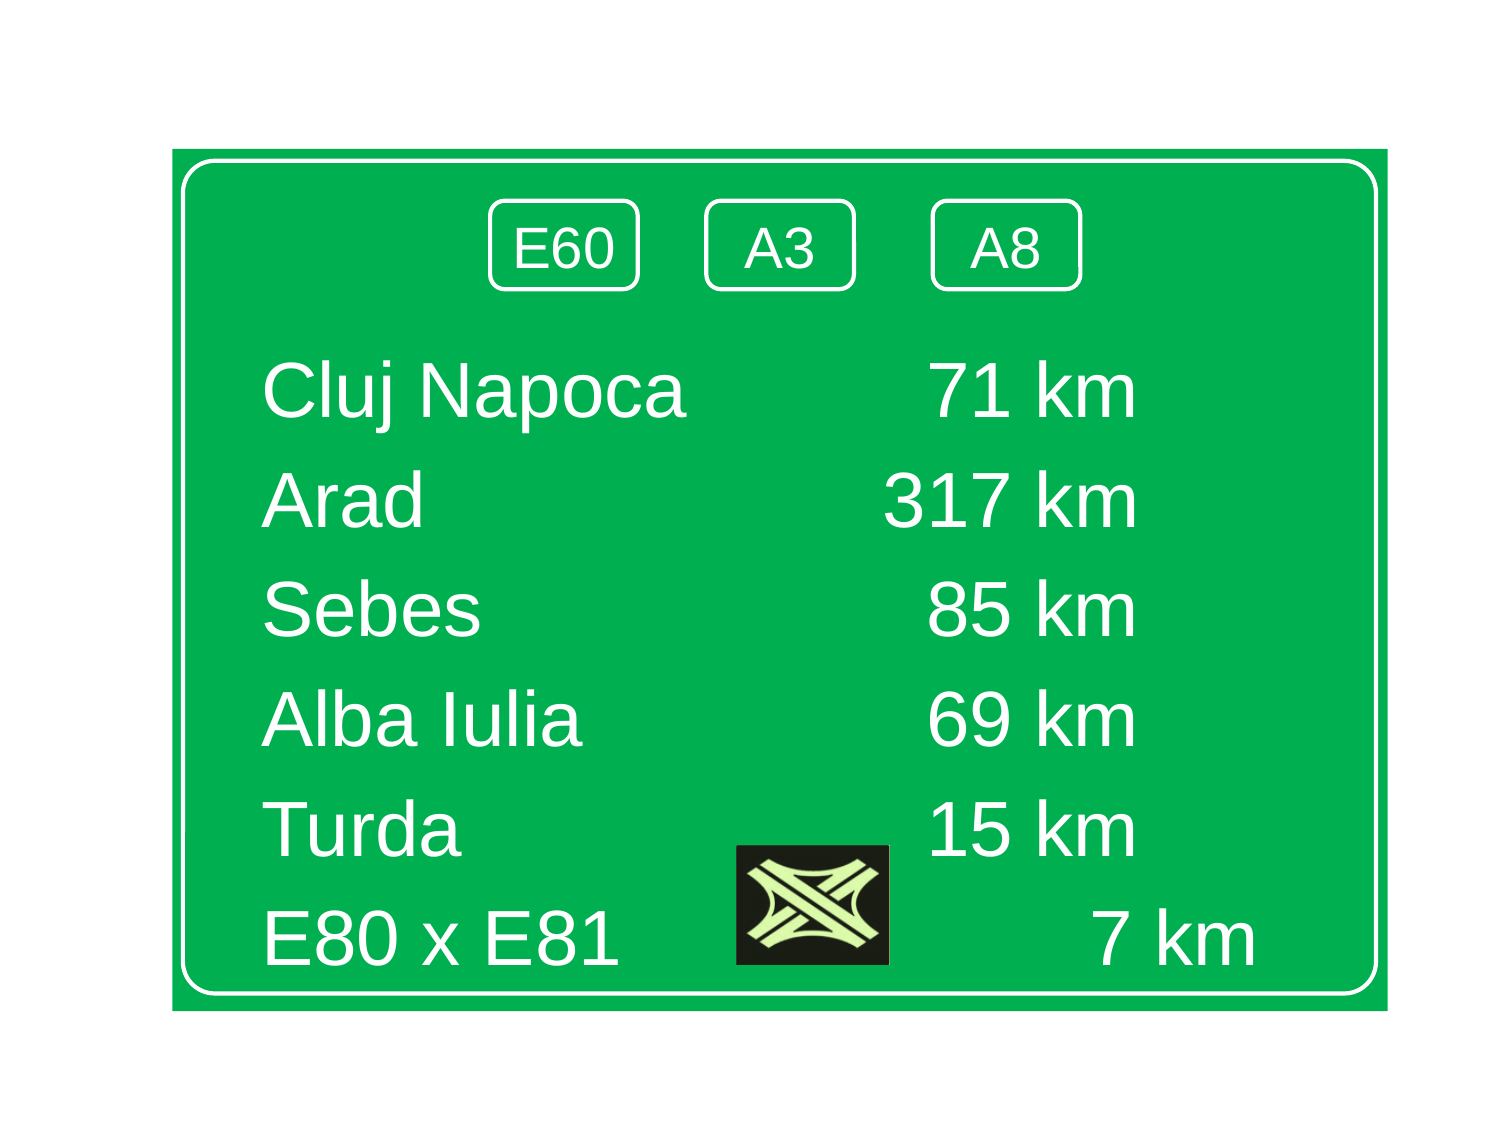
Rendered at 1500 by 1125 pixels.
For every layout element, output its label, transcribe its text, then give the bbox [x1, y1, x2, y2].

picture [736, 845, 891, 965]
text_box Cluj Napoca 71 km Arad 317 km Sebes 85 km Alba Iulia 69 km Turda 15 km E80 x E81 7 km [172, 148, 1388, 1012]
text_box E60 [488, 198, 640, 292]
text_box A8 [930, 198, 1083, 292]
text_box [180, 158, 1379, 996]
text_box A3 [704, 198, 857, 292]
